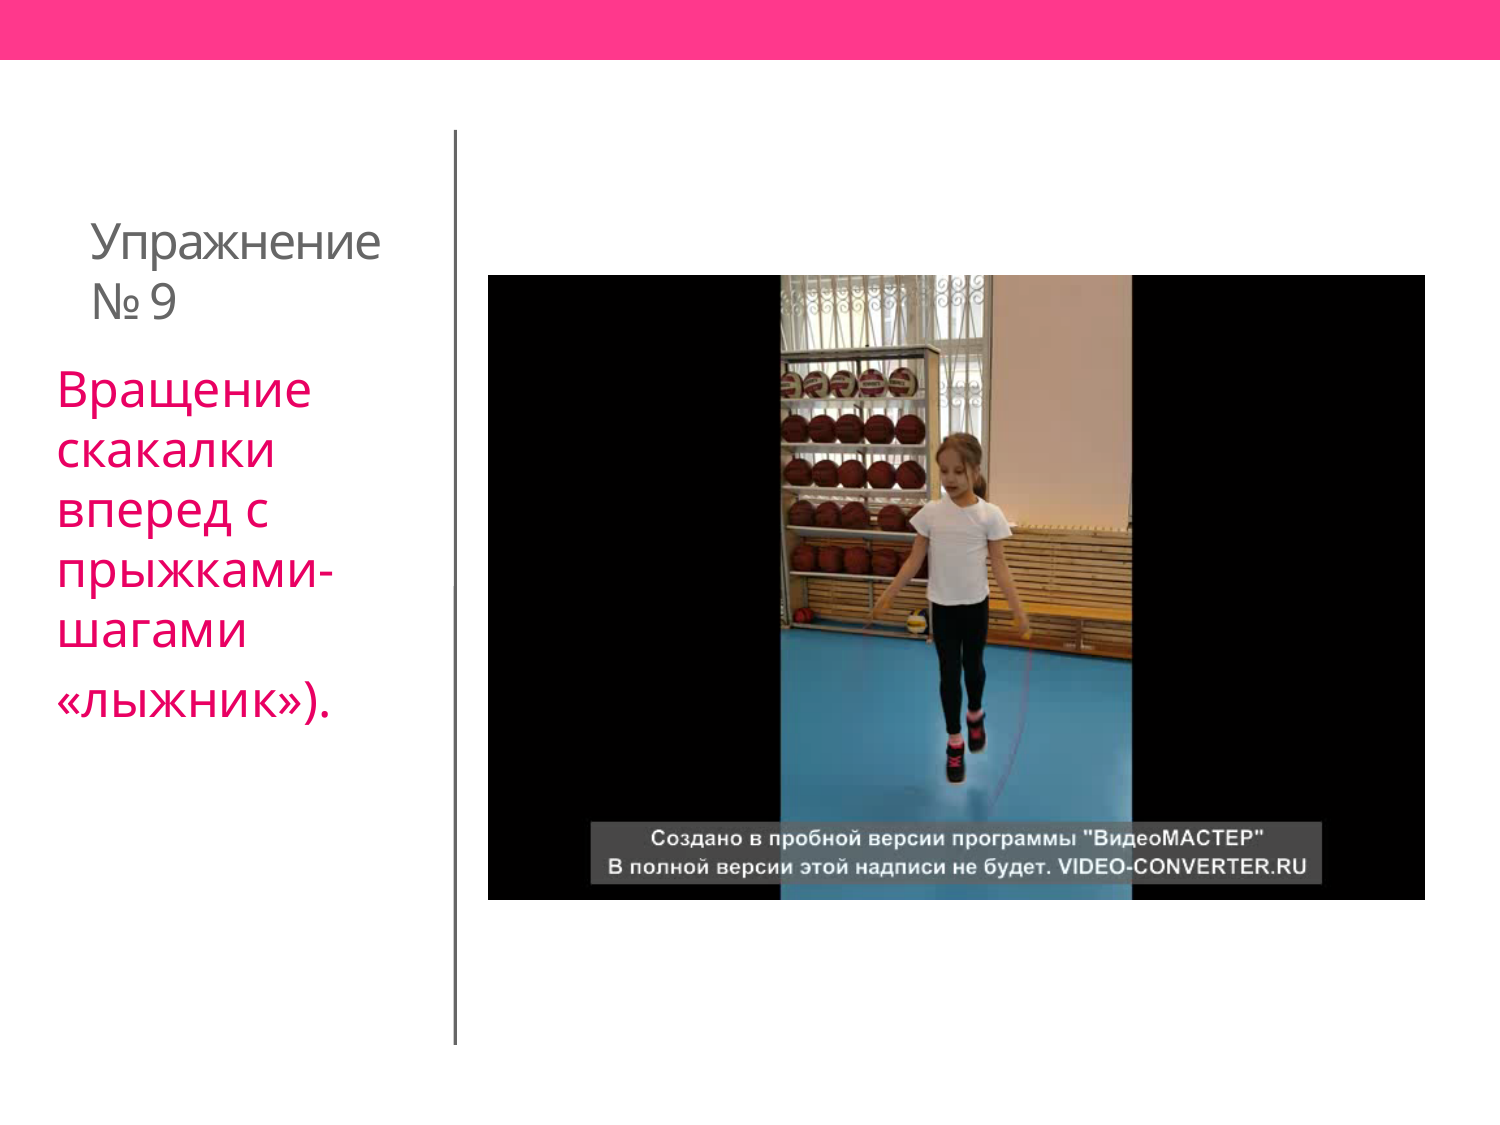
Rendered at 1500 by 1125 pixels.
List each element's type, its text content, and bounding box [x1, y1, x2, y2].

list Вращение скакалки вперед с прыжками-шагами «лыжник»). [41, 349, 426, 1046]
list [487, 274, 1426, 901]
title Упражнение № 9 [75, 129, 426, 337]
